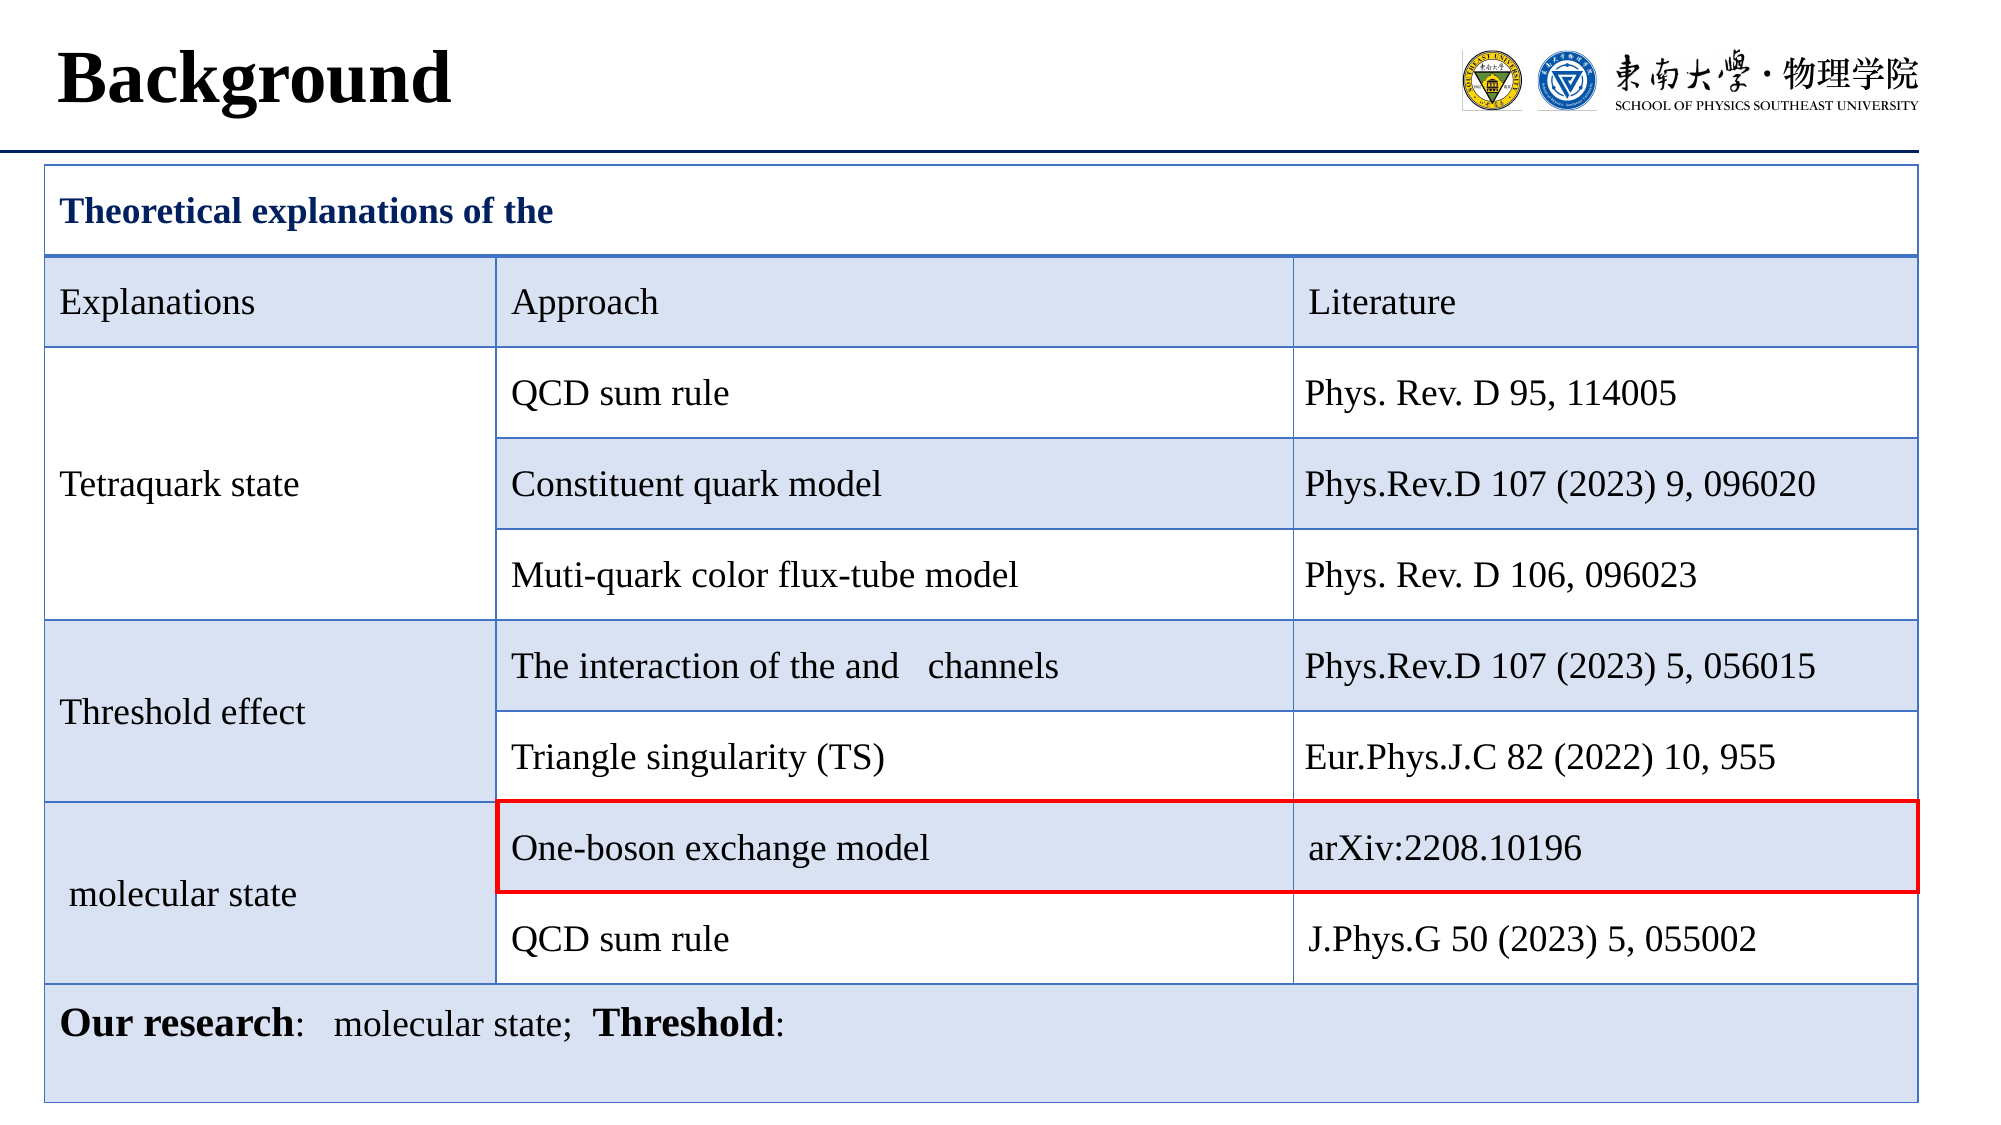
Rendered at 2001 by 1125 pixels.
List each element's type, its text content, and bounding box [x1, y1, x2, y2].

picture [1462, 46, 1920, 115]
text_box [496, 800, 1919, 893]
list Background [42, 30, 1449, 130]
